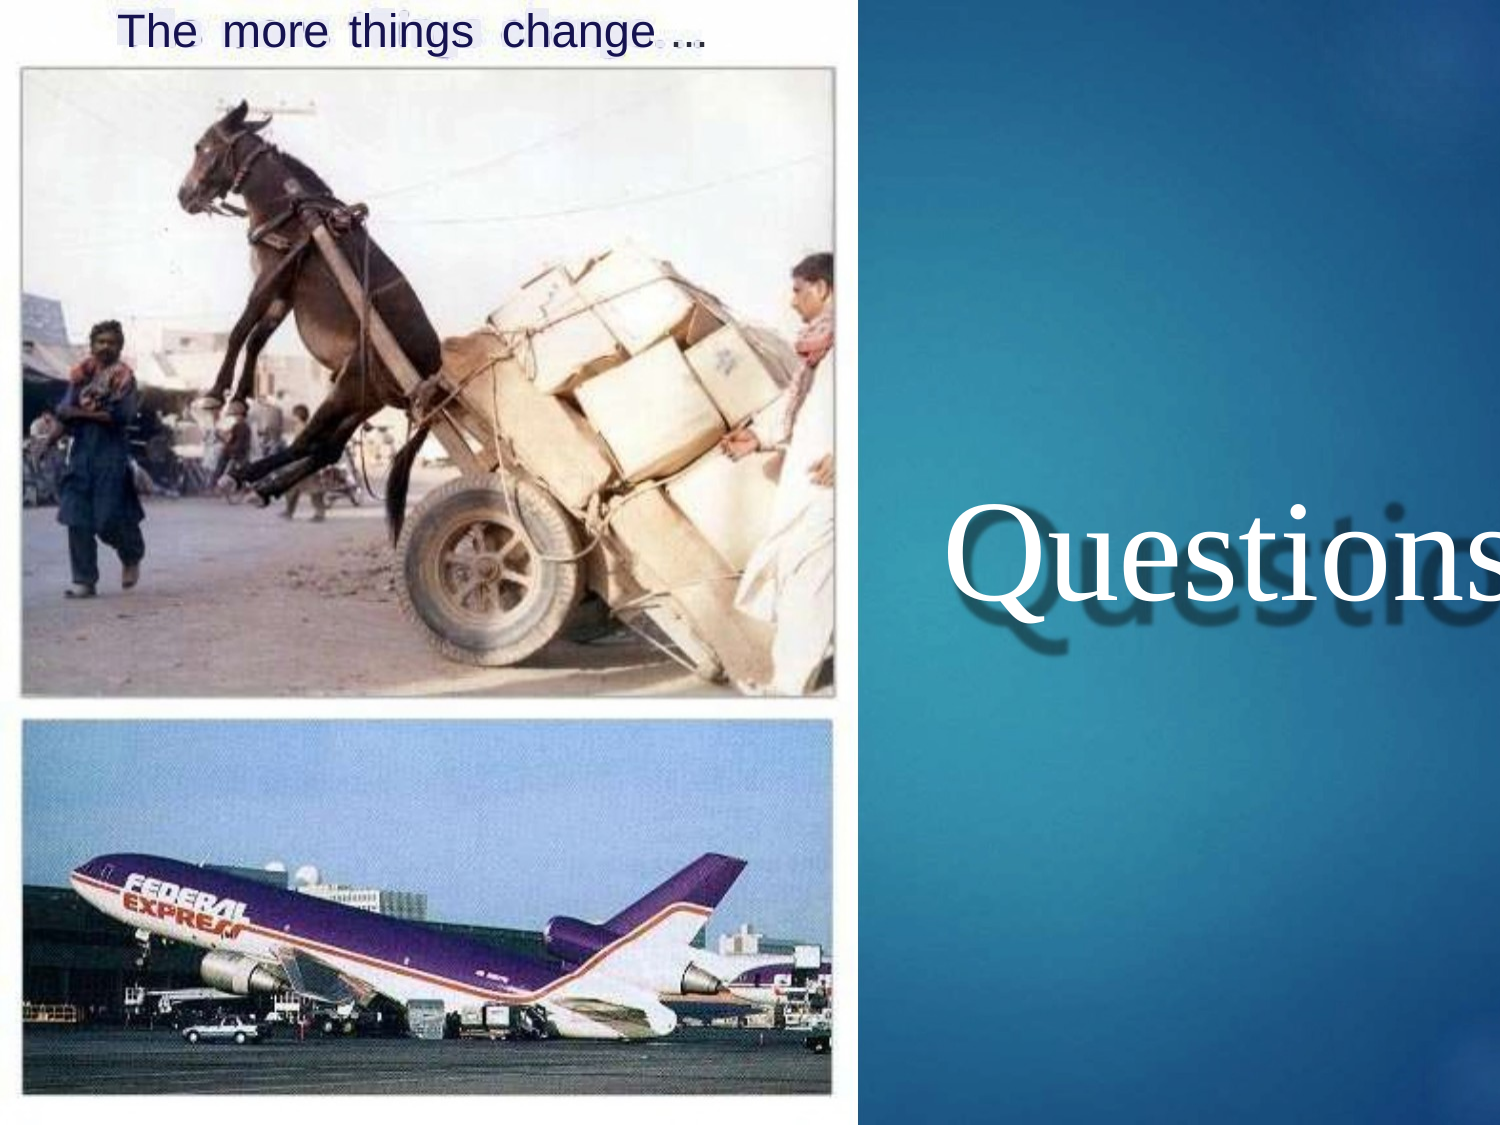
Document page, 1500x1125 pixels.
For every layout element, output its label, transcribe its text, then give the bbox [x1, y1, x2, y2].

text_box more [219, 6, 339, 58]
text_box things [346, 6, 491, 58]
text_box [0, 0, 1500, 1125]
text_box The [114, 6, 211, 58]
text_box change ... [499, 6, 712, 58]
text_box Questions? [940, 526, 1500, 698]
